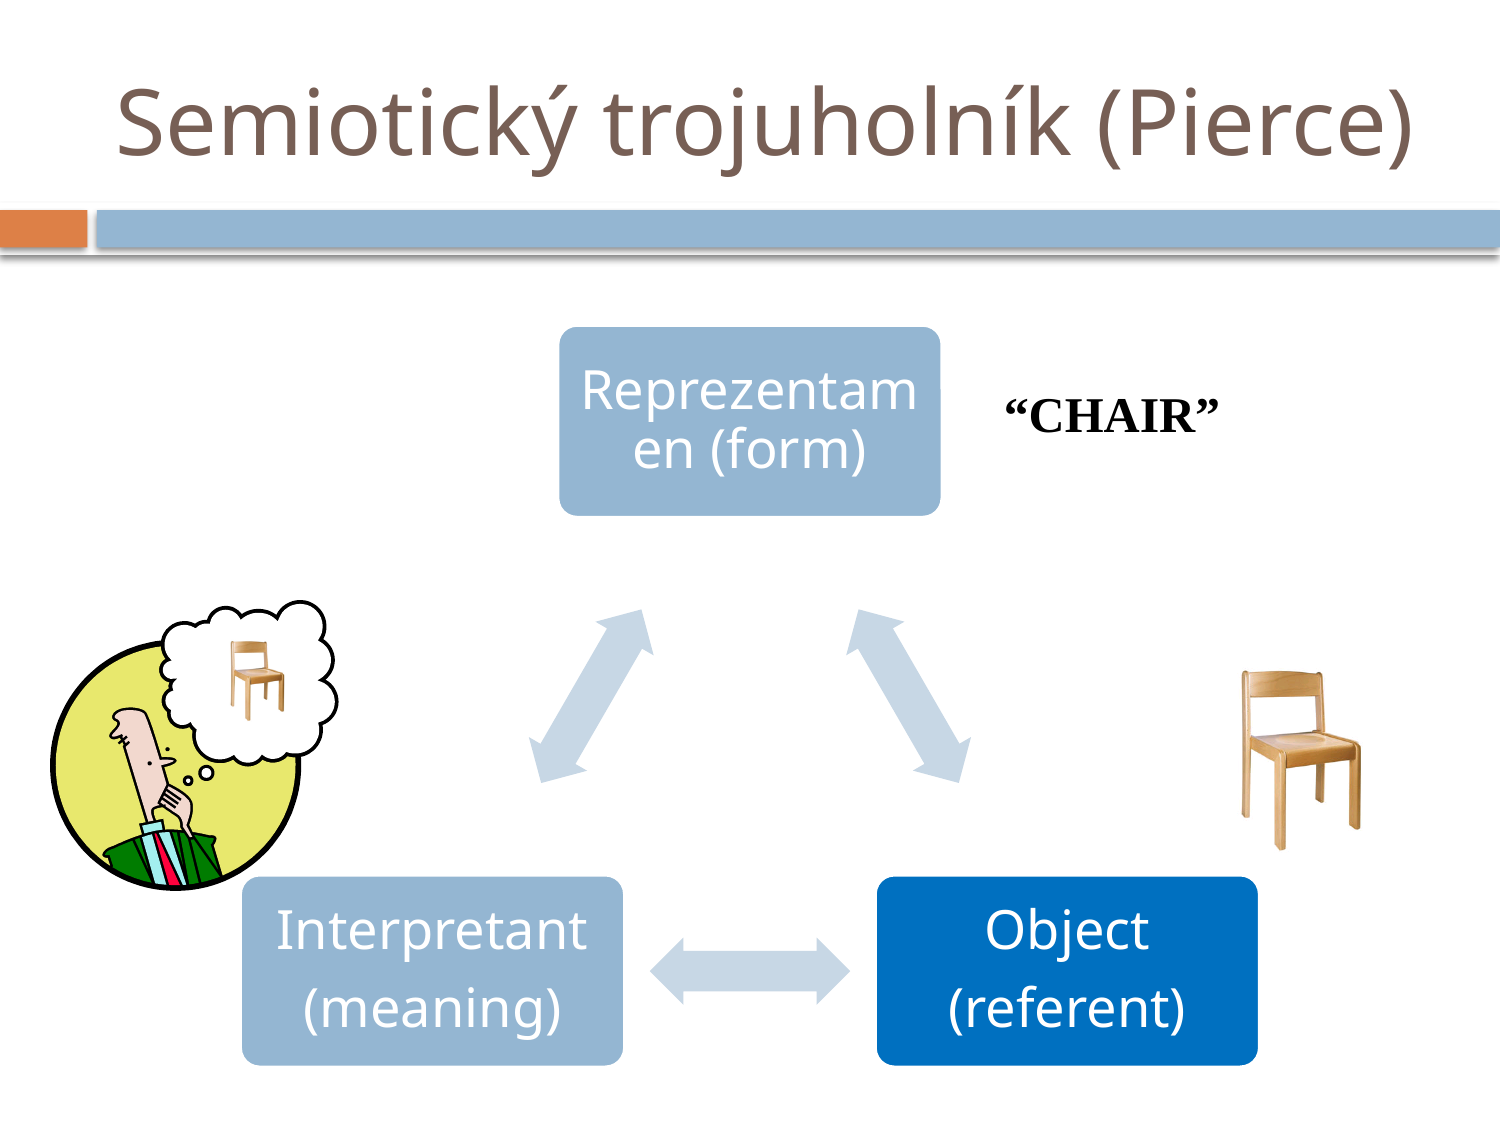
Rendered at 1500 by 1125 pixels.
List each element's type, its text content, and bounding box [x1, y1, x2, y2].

picture [1199, 662, 1398, 860]
title Semiotický trojuholník (Pierce) [100, 37, 1438, 200]
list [74, 324, 1426, 1068]
picture [49, 599, 339, 892]
